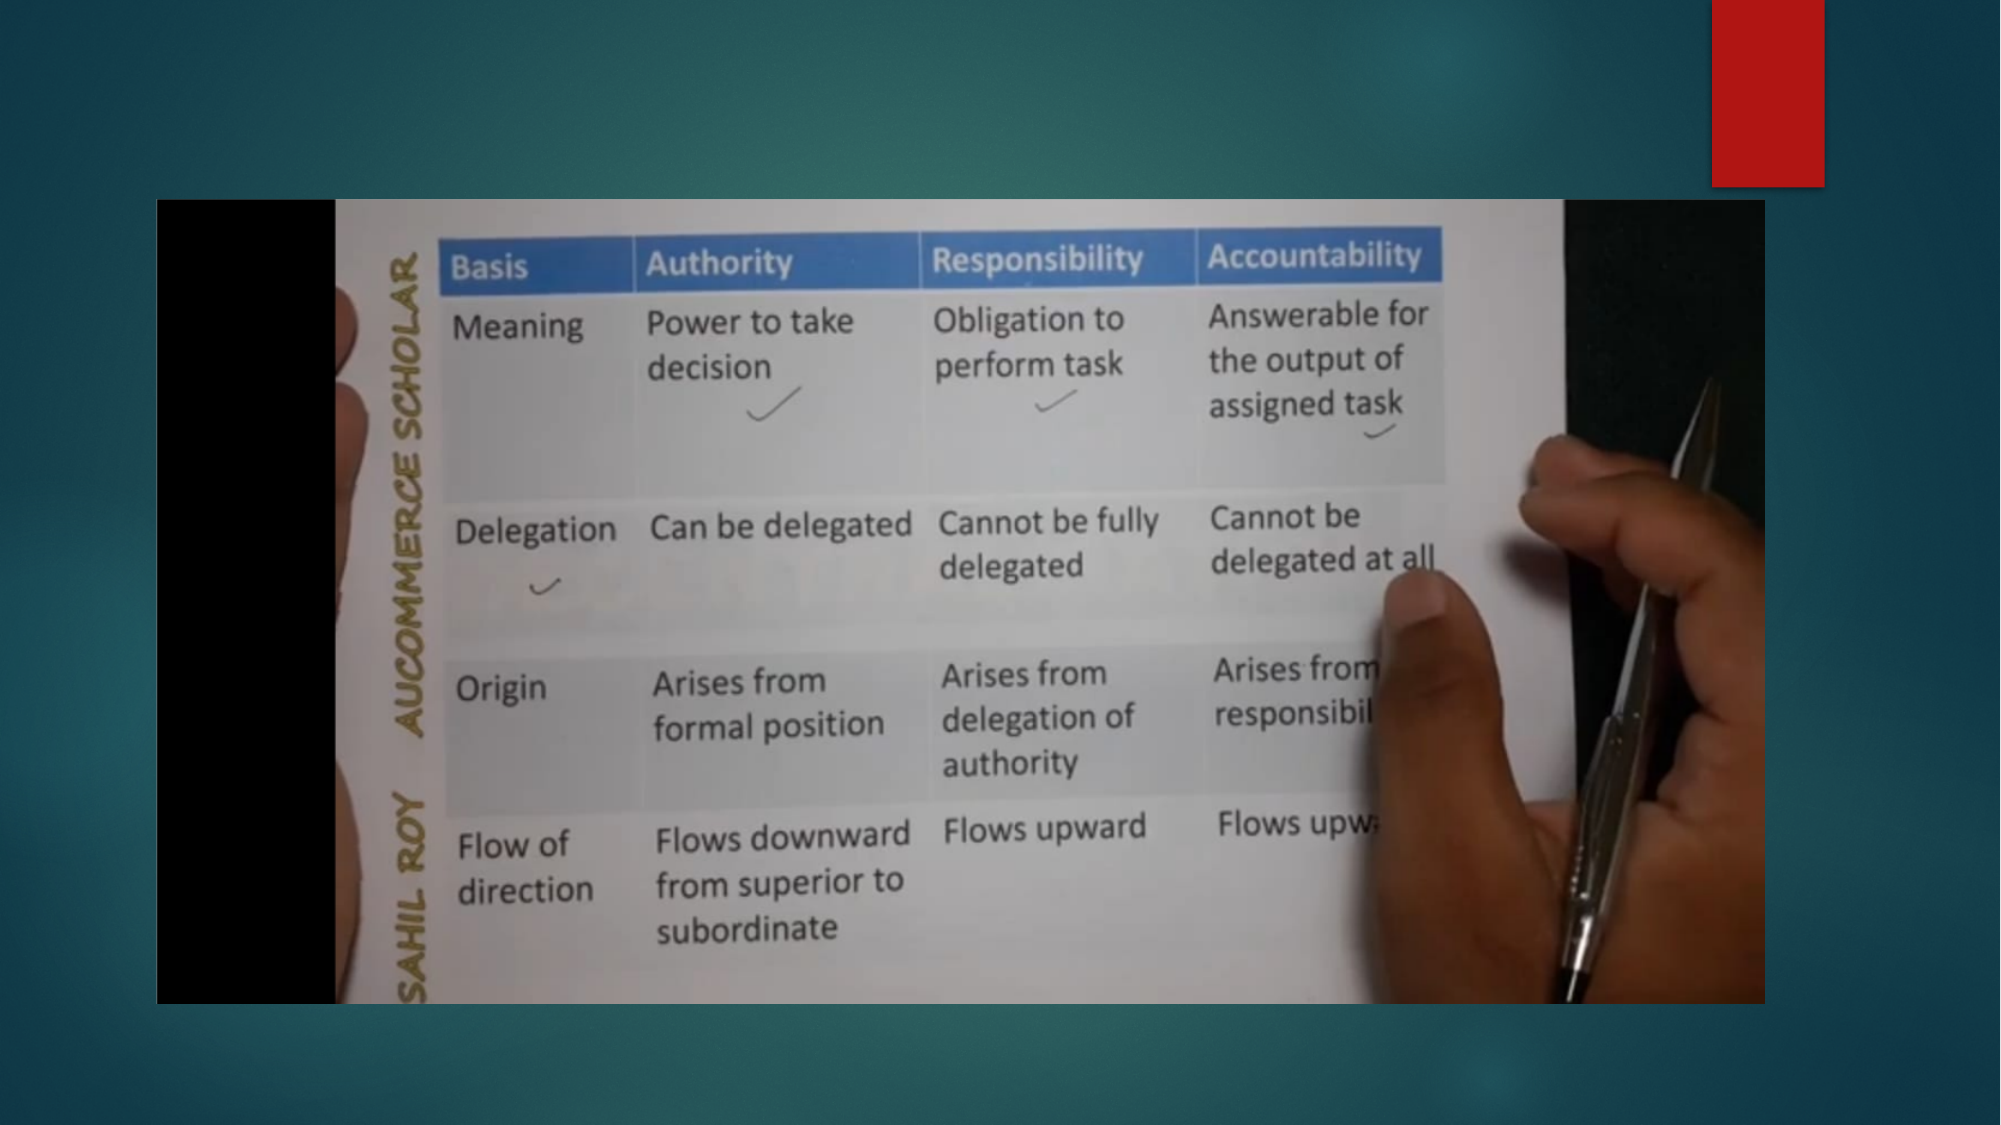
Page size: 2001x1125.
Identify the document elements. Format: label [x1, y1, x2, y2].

picture [0, 0, 1765, 1125]
